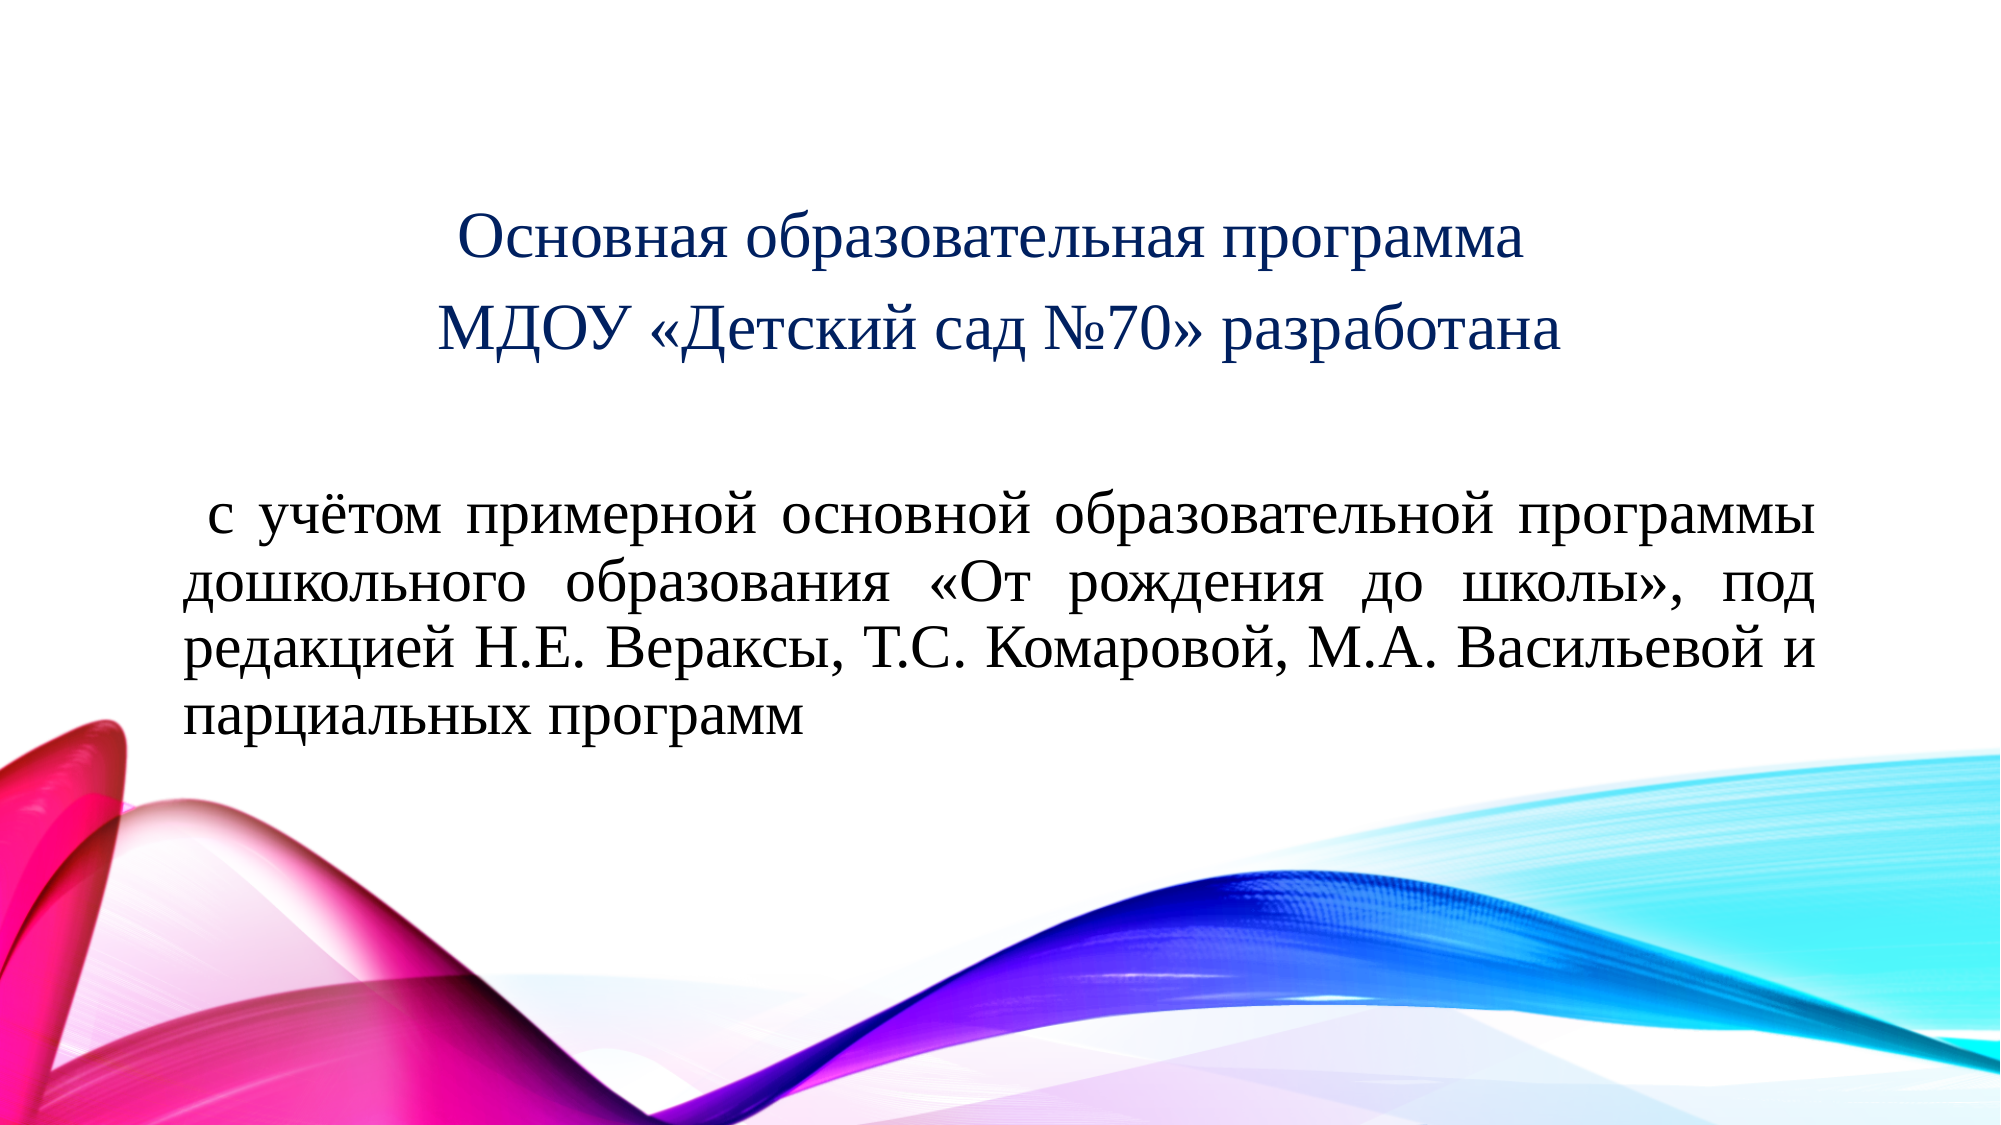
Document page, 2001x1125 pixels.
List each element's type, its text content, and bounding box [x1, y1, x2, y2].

picture [0, 717, 2000, 1125]
picture [1795, 1003, 1806, 1008]
list Основная образовательная программа МДОУ «Детский сад №70» разработана с учётом примерной основной образовательной программы дошкольного образования «От рождения до школы», под редакцией Н.Е. Вераксы, Т.С. Комаровой, М.А. Васильевой и парциальных программ [168, 193, 1833, 759]
